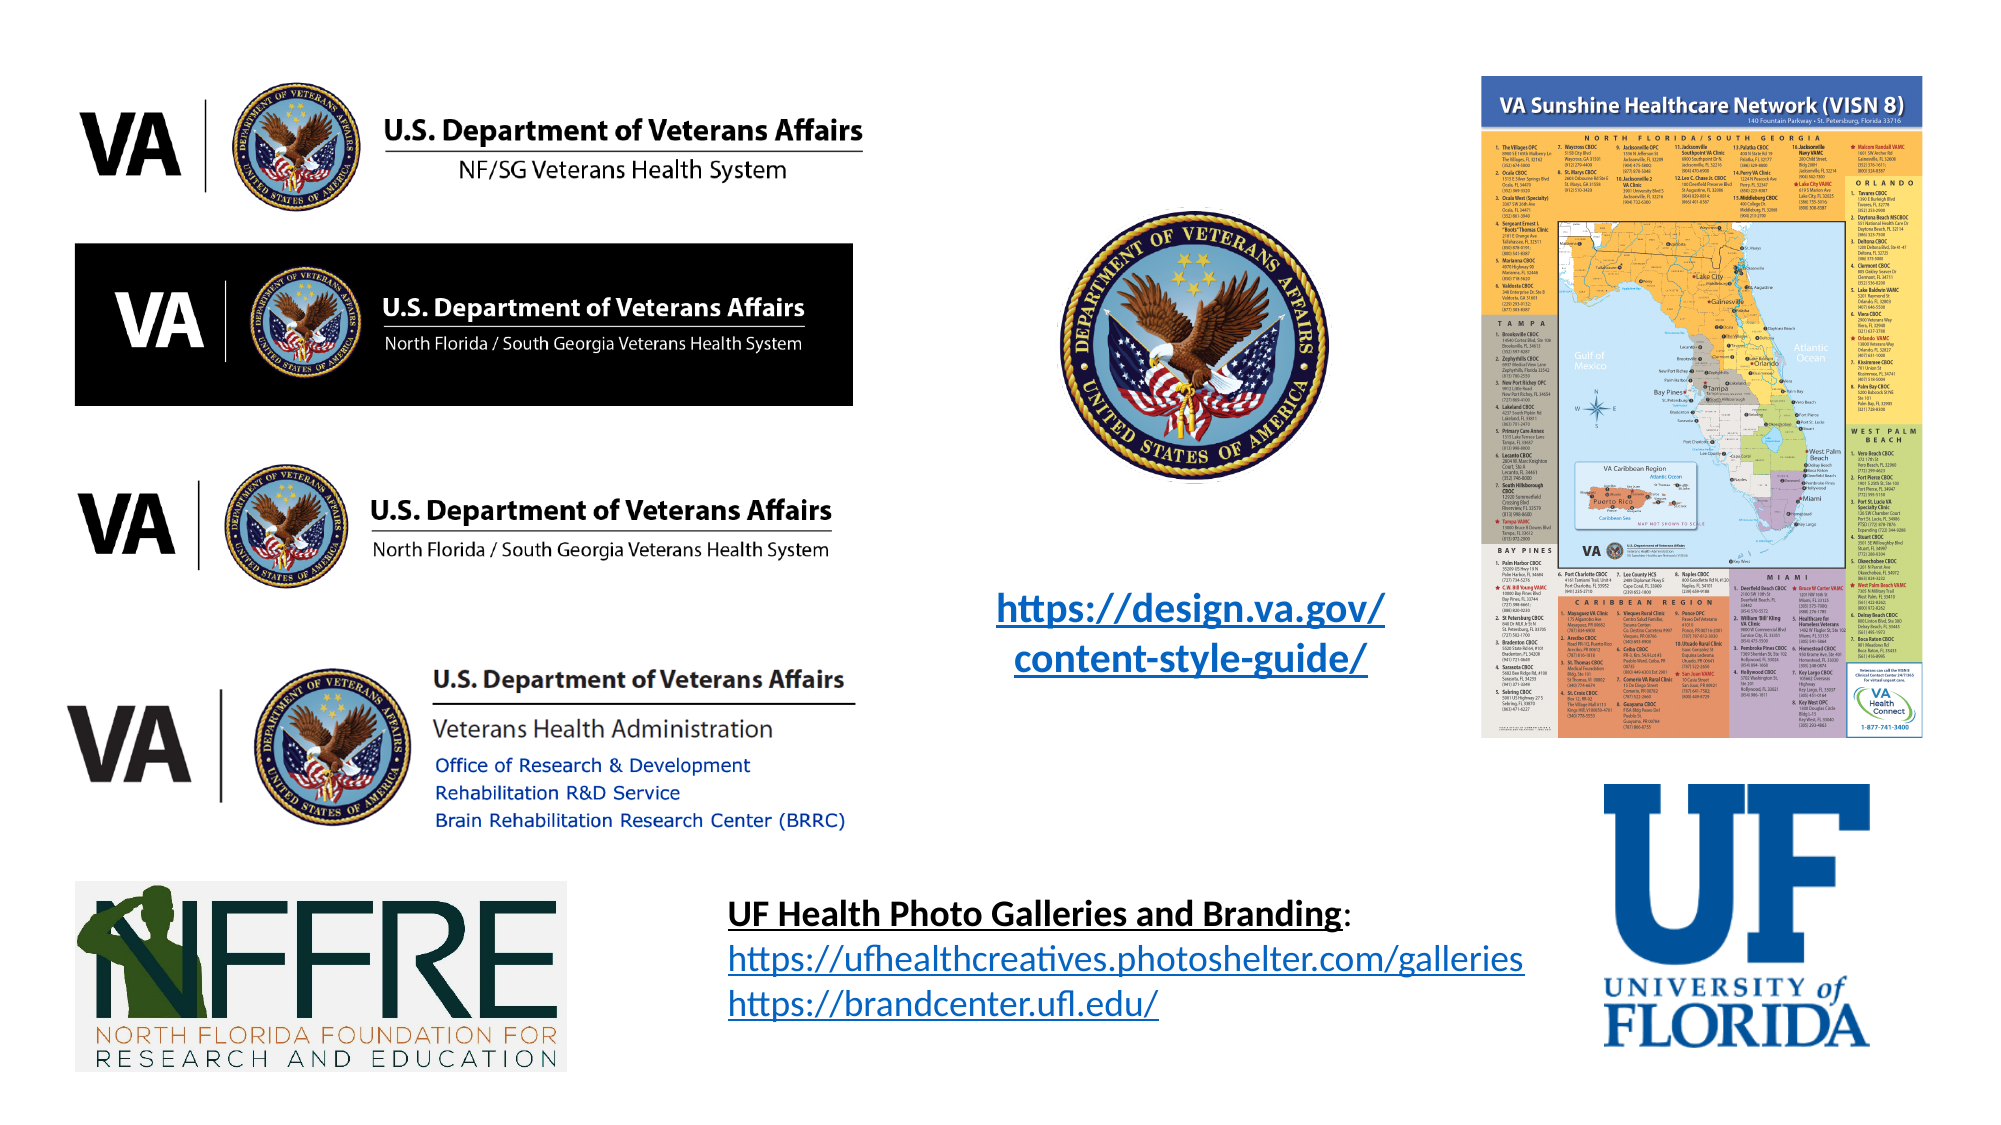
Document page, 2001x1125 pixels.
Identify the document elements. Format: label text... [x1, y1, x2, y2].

picture [74, 881, 567, 1072]
picture [1604, 784, 1870, 1049]
picture [114, 260, 805, 382]
picture [55, 646, 863, 844]
picture [79, 76, 863, 215]
text_box UF Health Photo Galleries and Branding: https://ufhealthcreatives.photoshelter.com/galleries https://brandcenter.ufl.edu/ [713, 881, 1540, 1077]
picture [1047, 199, 1340, 488]
picture [77, 458, 832, 592]
text_box https://design.va.gov/ content-style-guide/ [970, 573, 1412, 688]
text_box [74, 242, 854, 407]
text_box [1481, 76, 1923, 738]
